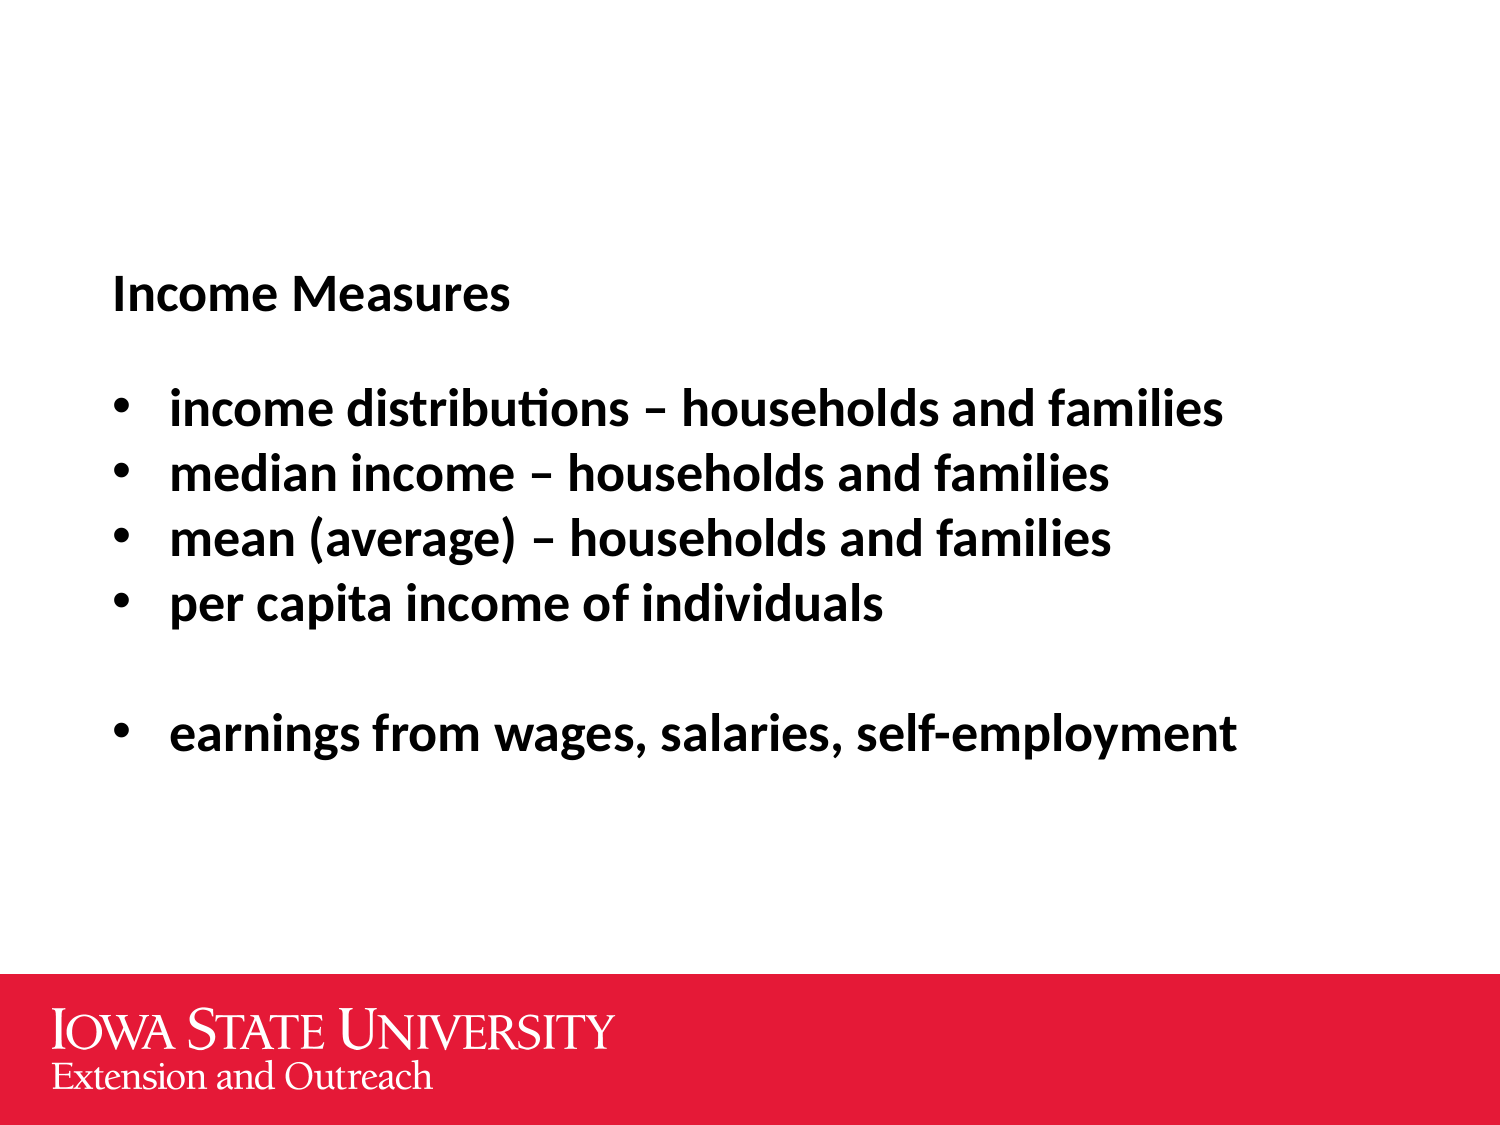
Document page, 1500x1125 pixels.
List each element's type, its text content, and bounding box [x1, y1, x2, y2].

picture [0, 974, 1500, 1125]
text_box Income Measures income distributions – households and families median income – households and families mean (average) – households and families per capita income of individuals earnings from wages, salaries, self-employment [98, 249, 1313, 770]
